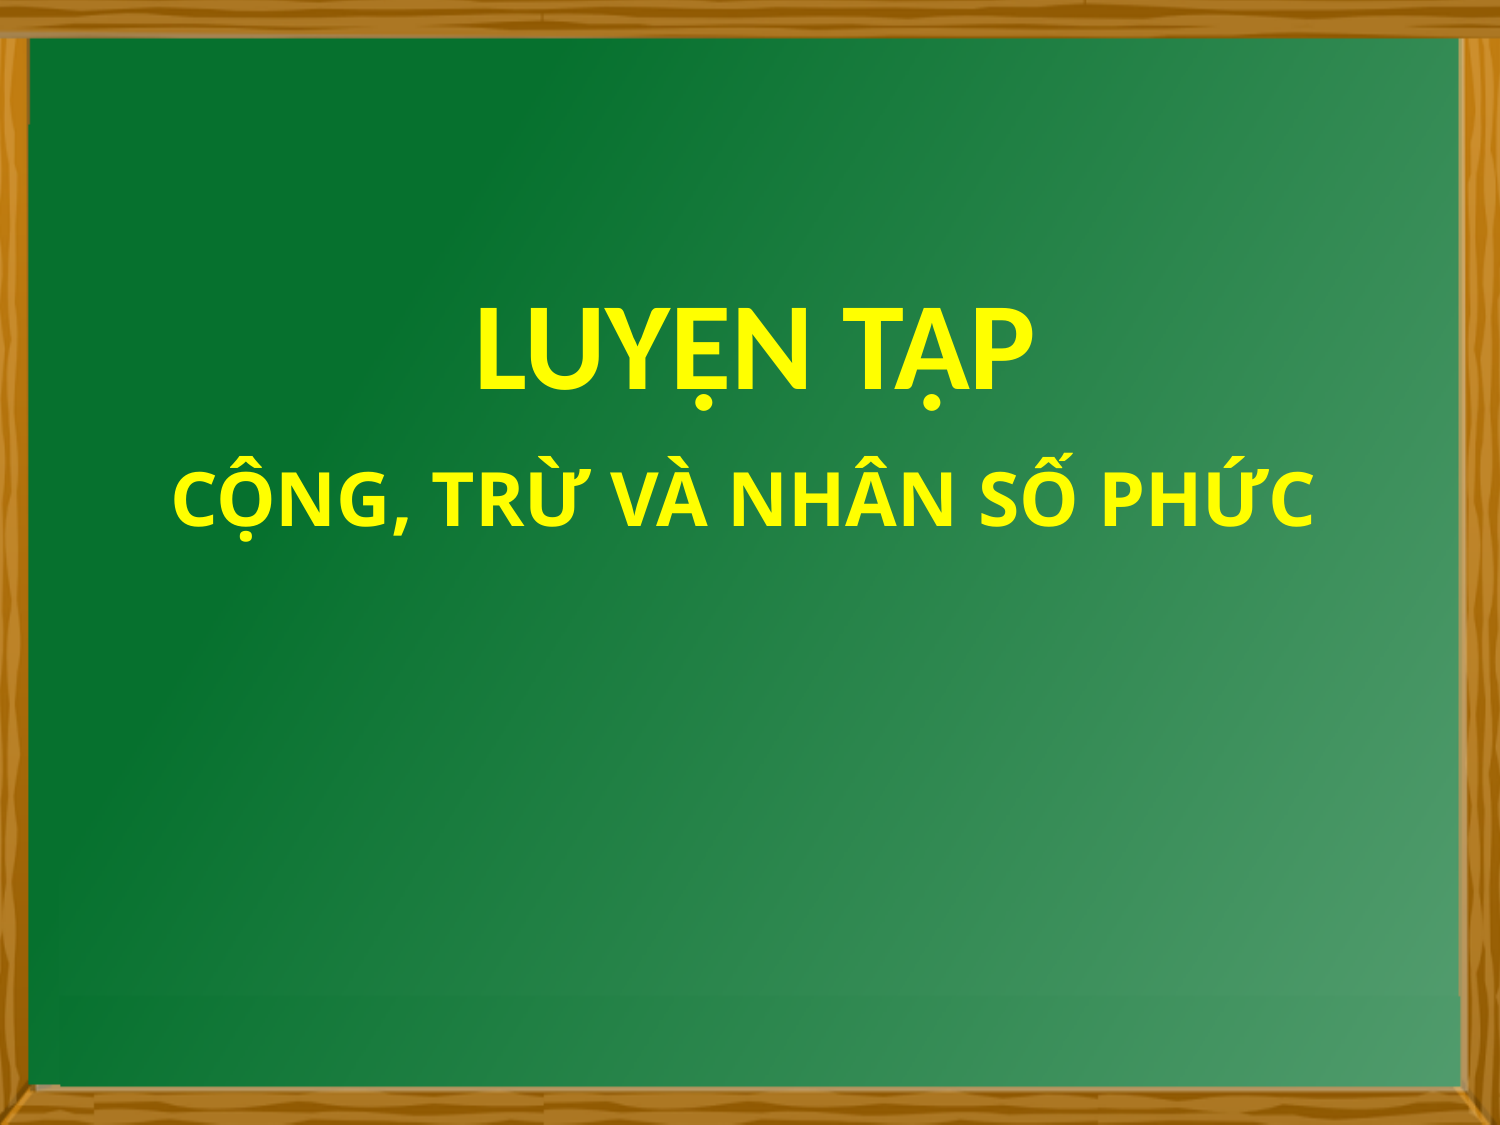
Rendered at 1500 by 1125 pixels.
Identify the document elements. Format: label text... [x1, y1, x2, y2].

text_box LUYỆN TẬP [336, 257, 1176, 423]
picture [0, 0, 1500, 1125]
text_box CỘNG, TRỪ VÀ NHÂN SỐ PHỨC [155, 444, 1333, 550]
